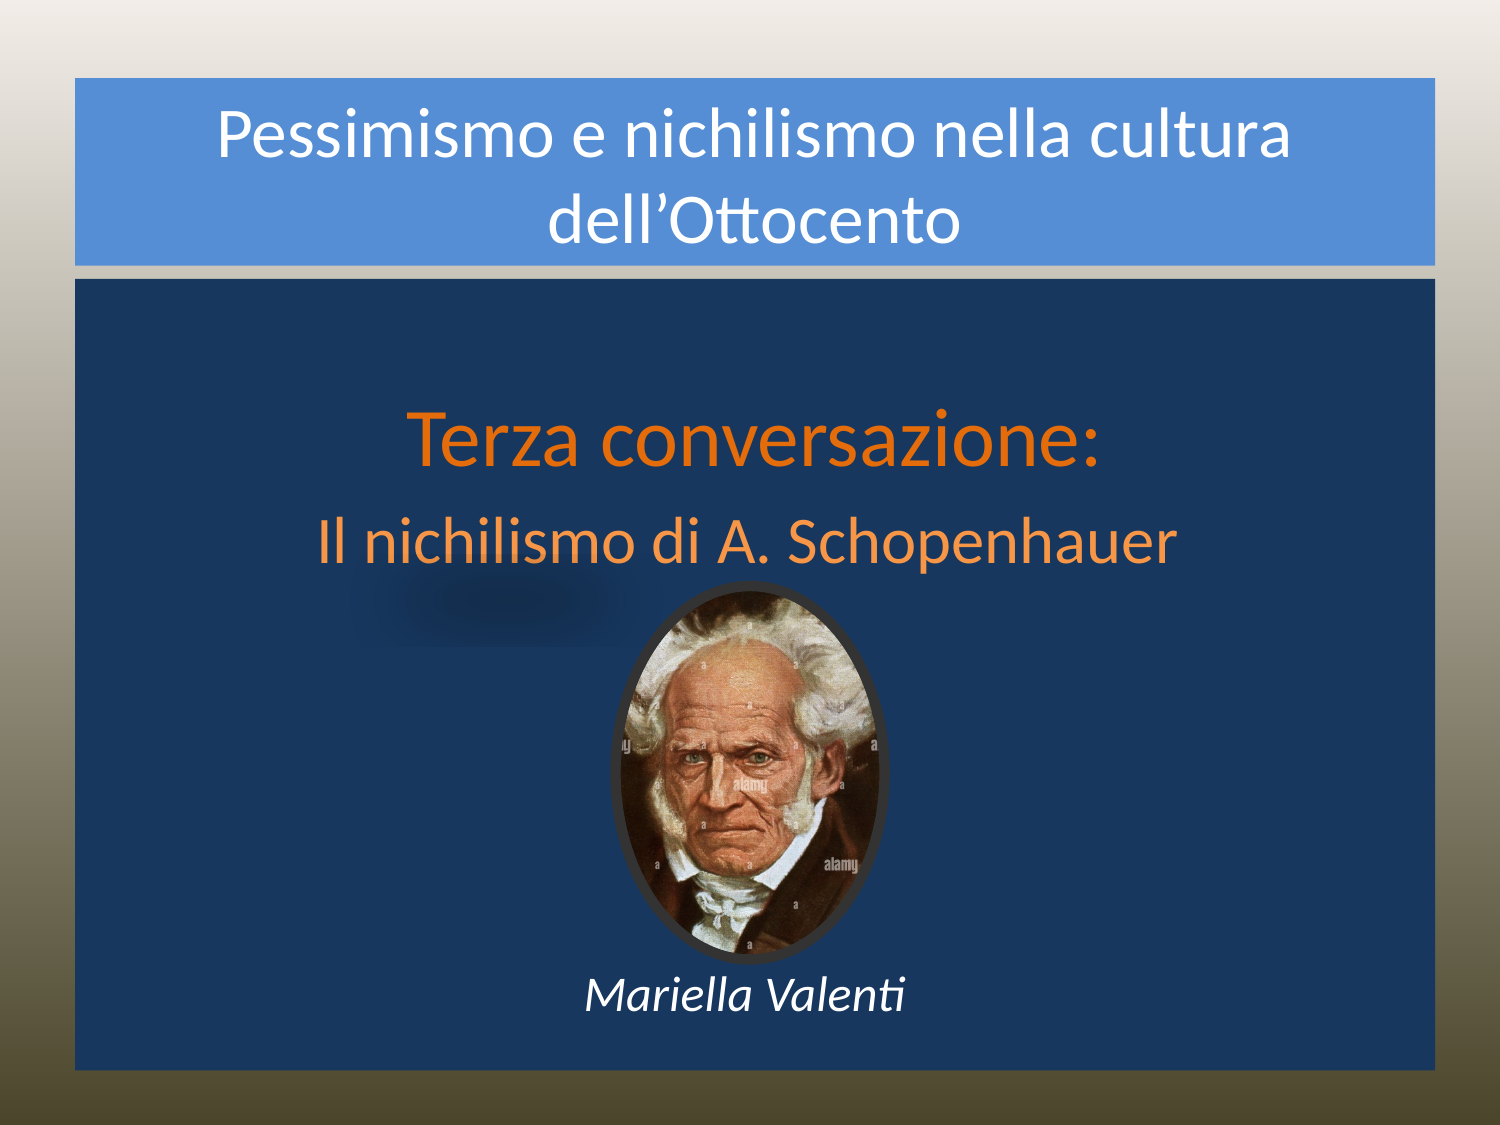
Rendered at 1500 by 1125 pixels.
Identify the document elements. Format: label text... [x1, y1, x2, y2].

picture [615, 585, 885, 960]
list Terza conversazione: Il nichilismo di A. Schopenhauer [75, 278, 1436, 1071]
text_box Mariella Valenti [568, 953, 932, 1029]
title Pessimismo e nichilismo nella cultura dell’Ottocento [75, 78, 1436, 266]
